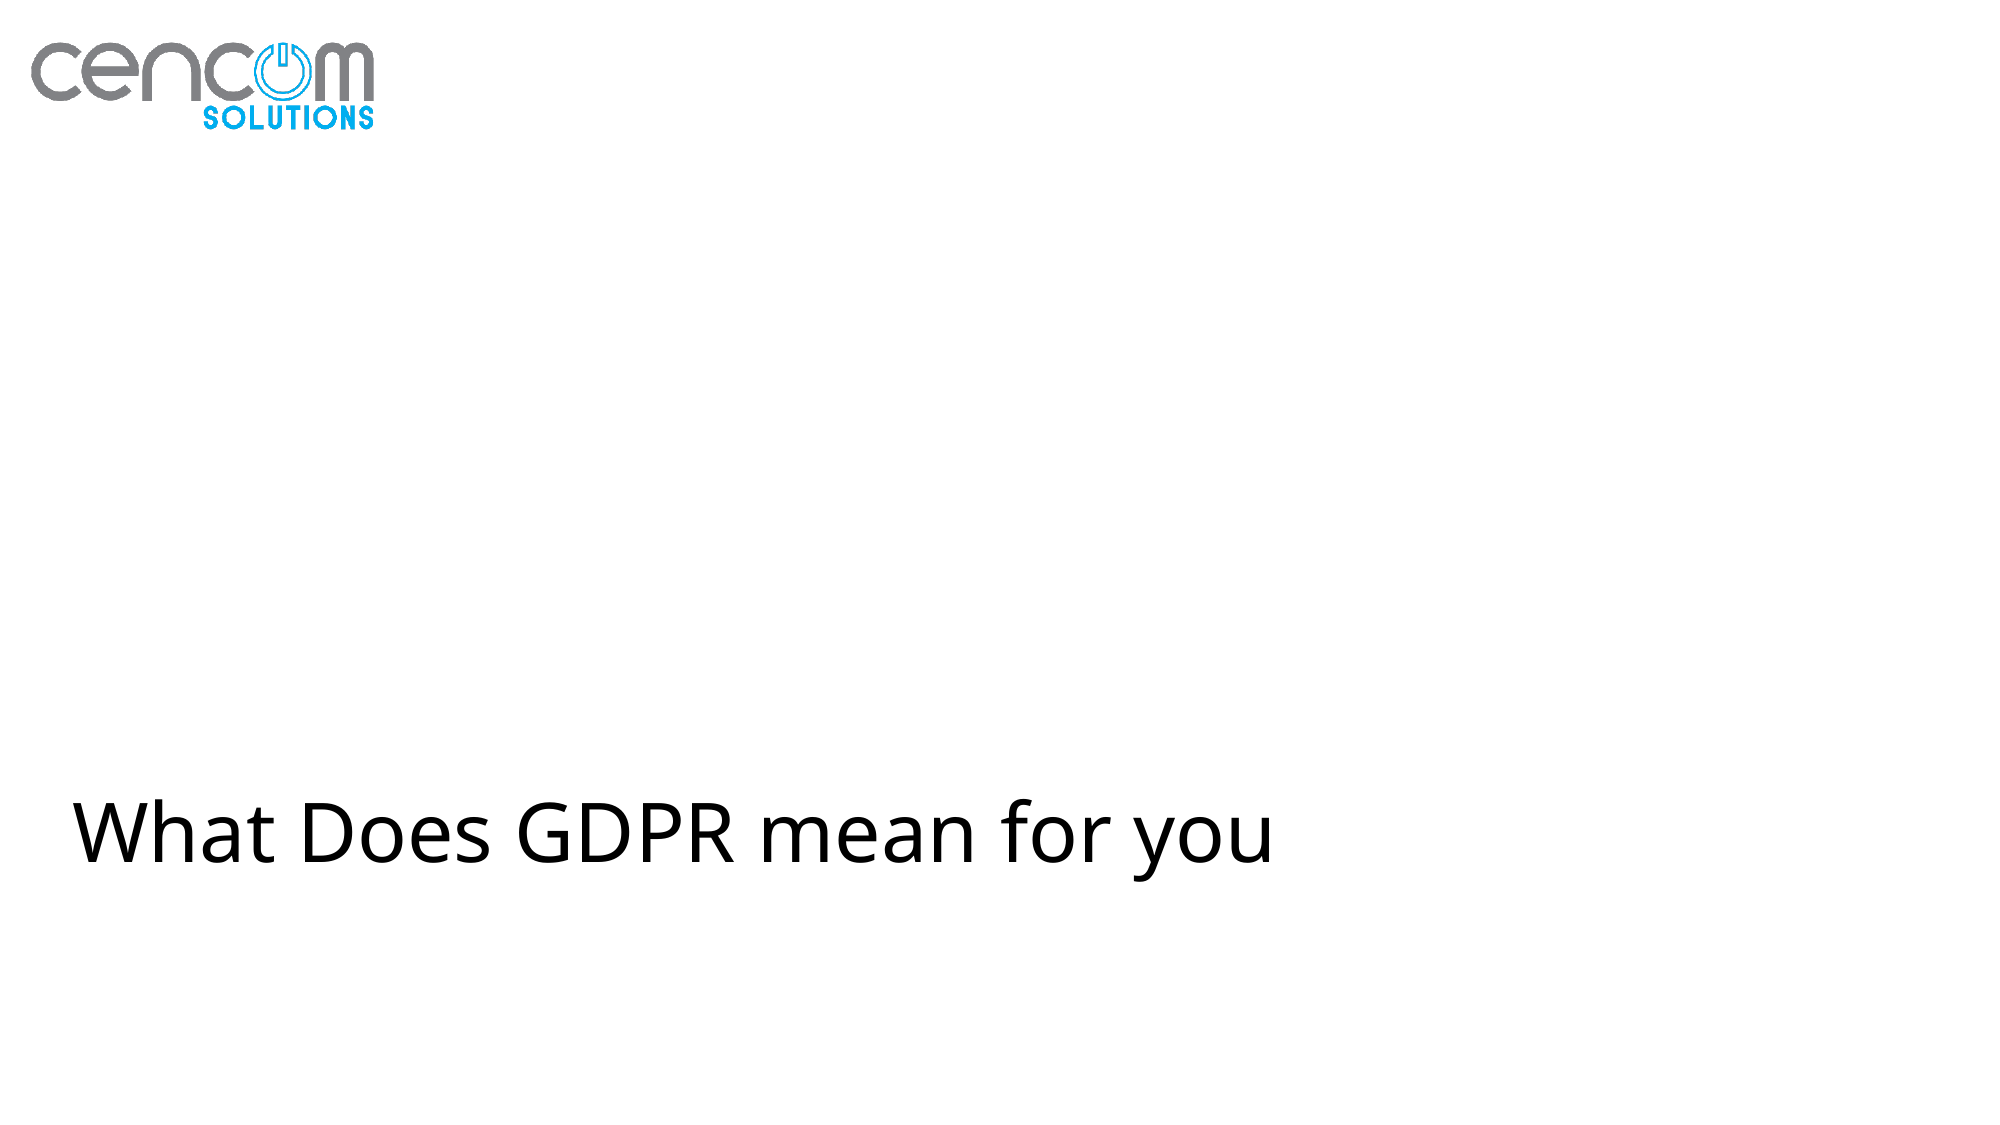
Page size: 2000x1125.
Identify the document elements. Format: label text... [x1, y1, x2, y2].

picture [19, 30, 385, 141]
title What Does GDPR mean for you [7, 763, 1343, 888]
